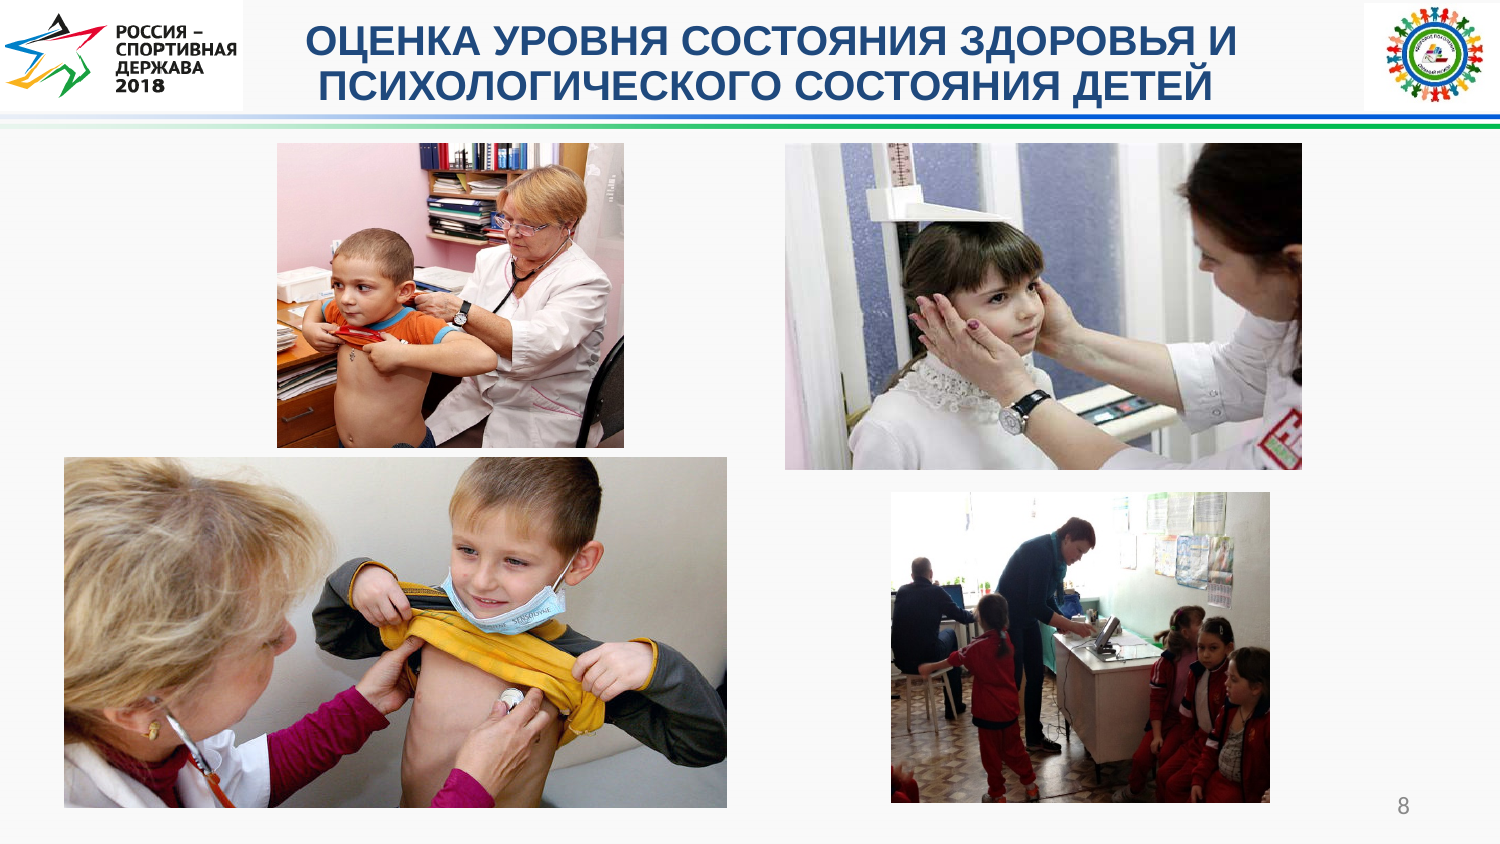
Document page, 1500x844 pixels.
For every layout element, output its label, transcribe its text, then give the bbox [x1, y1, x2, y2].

slide_number 8 [1074, 782, 1425, 827]
text_box ОЦЕНКА УРОВНЯ СОСТОЯНИЯ ЗДОРОВЬЯ И ПСИХОЛОГИЧЕСКОГО СОСТОЯНИЯ ДЕТЕЙ [242, 12, 1302, 118]
picture [0, 0, 1500, 844]
